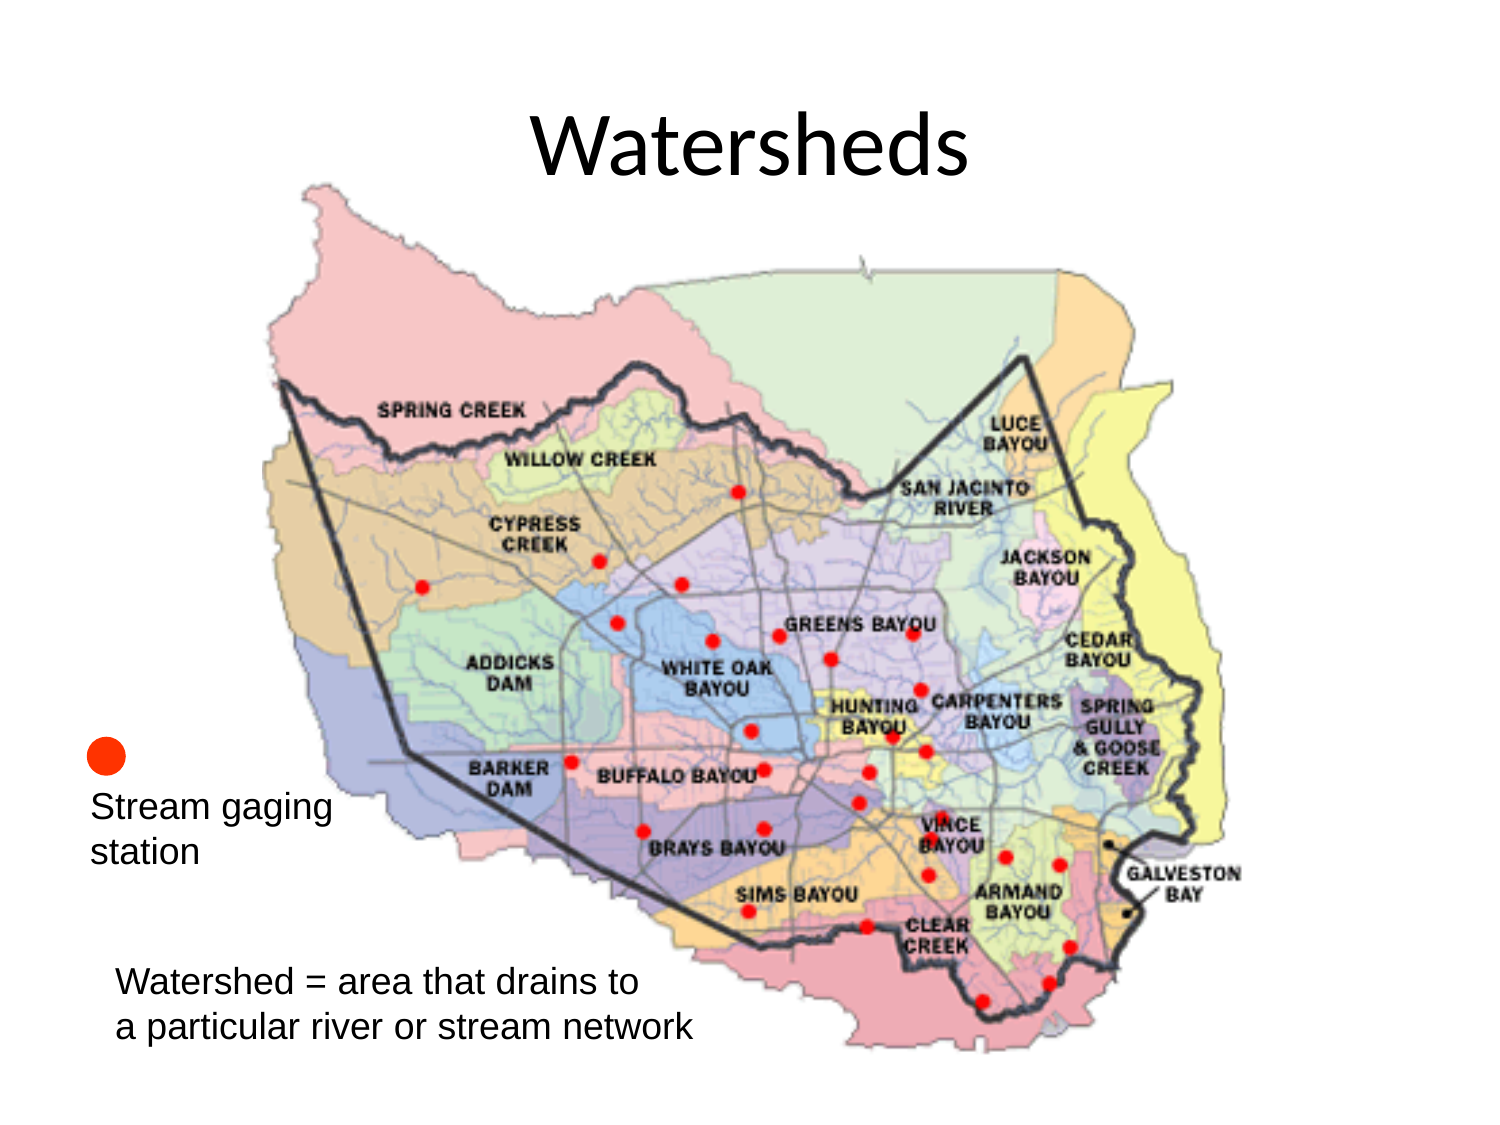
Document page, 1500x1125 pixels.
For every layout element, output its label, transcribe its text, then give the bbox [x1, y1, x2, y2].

title Watersheds [75, 45, 1425, 233]
text_box [87, 737, 126, 774]
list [262, 180, 1251, 1099]
text_box Watershed = area that drains to a particular river or stream network [100, 949, 257, 1055]
text_box Stream gaging station [75, 774, 257, 880]
